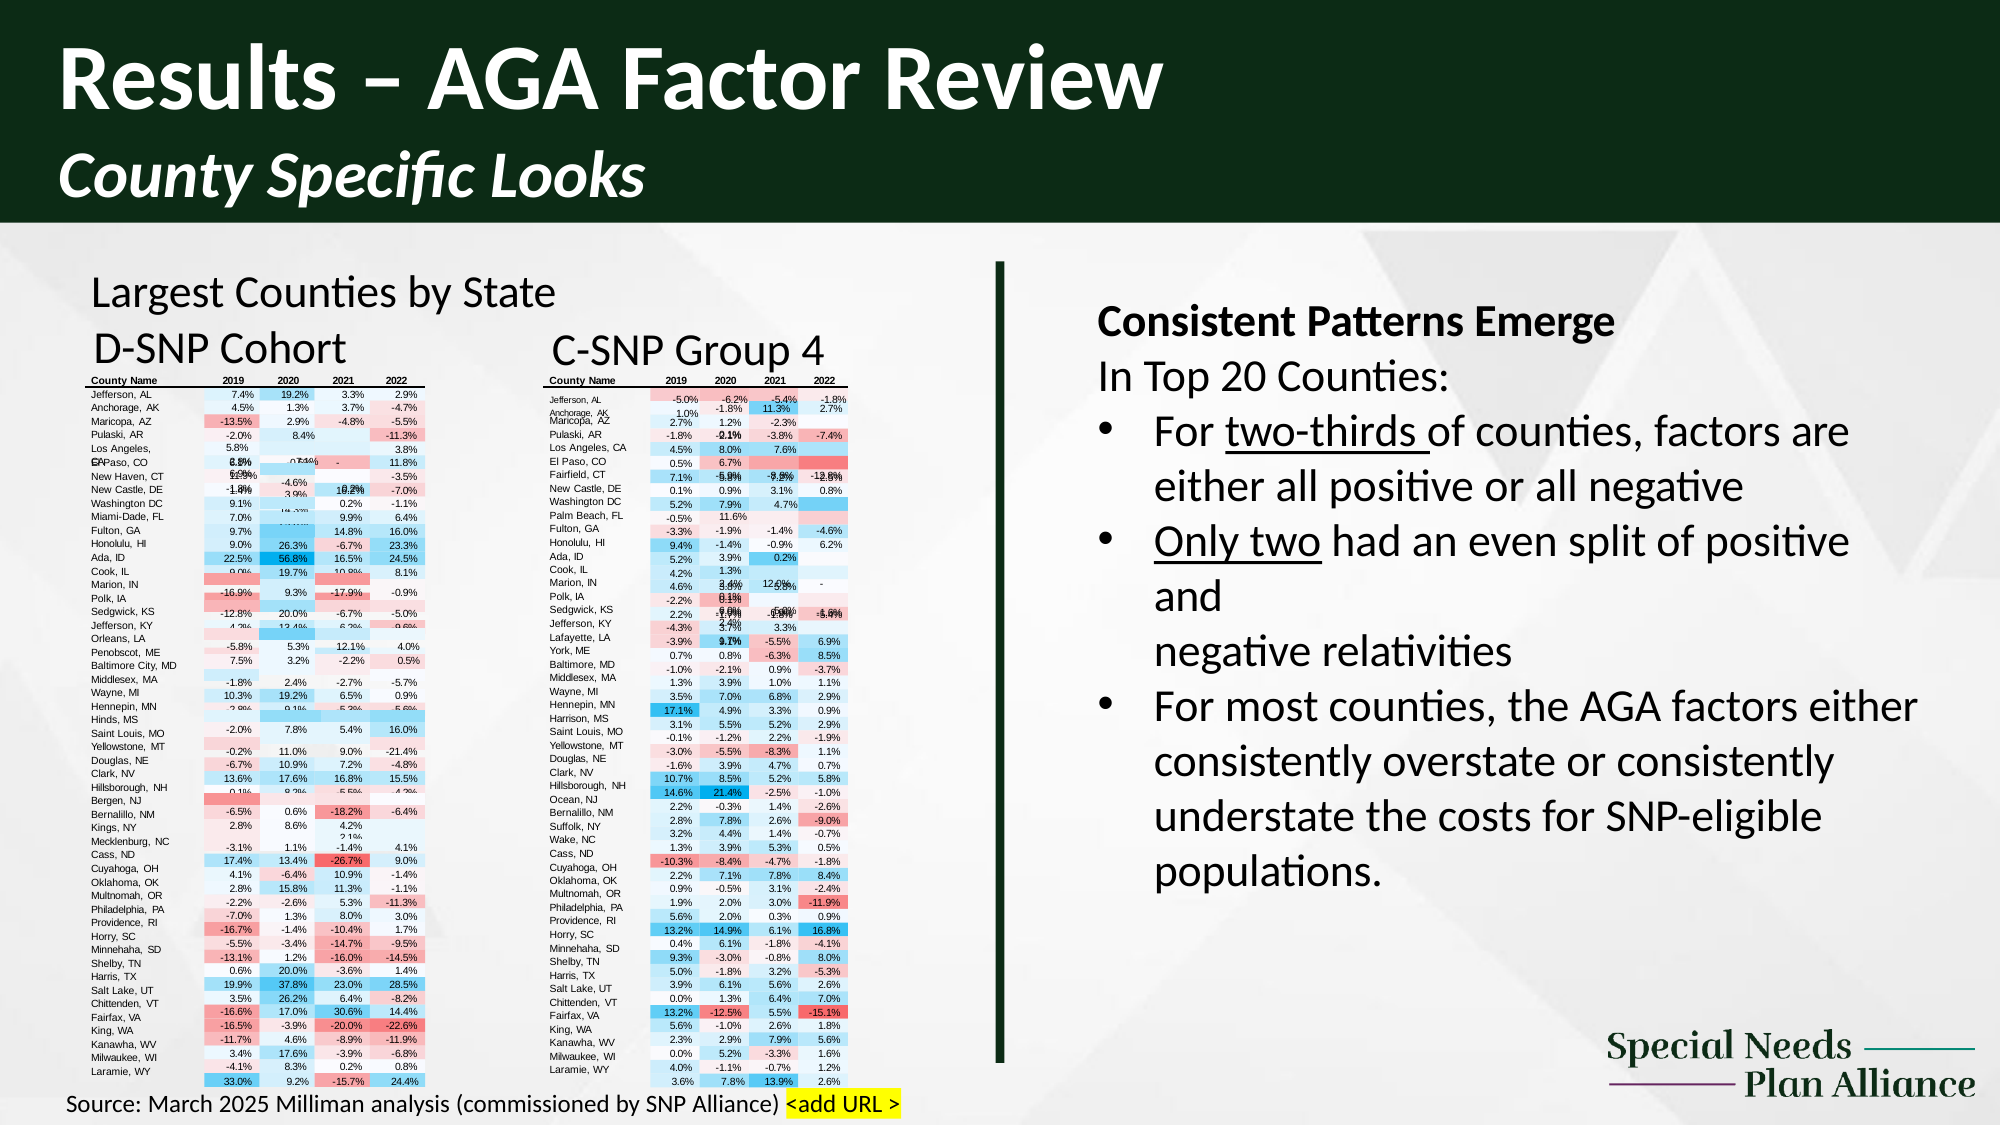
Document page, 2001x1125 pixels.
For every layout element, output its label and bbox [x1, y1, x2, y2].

text_box [541, 385, 850, 1088]
text_box [83, 385, 427, 1088]
text_box [0, 0, 2000, 1125]
